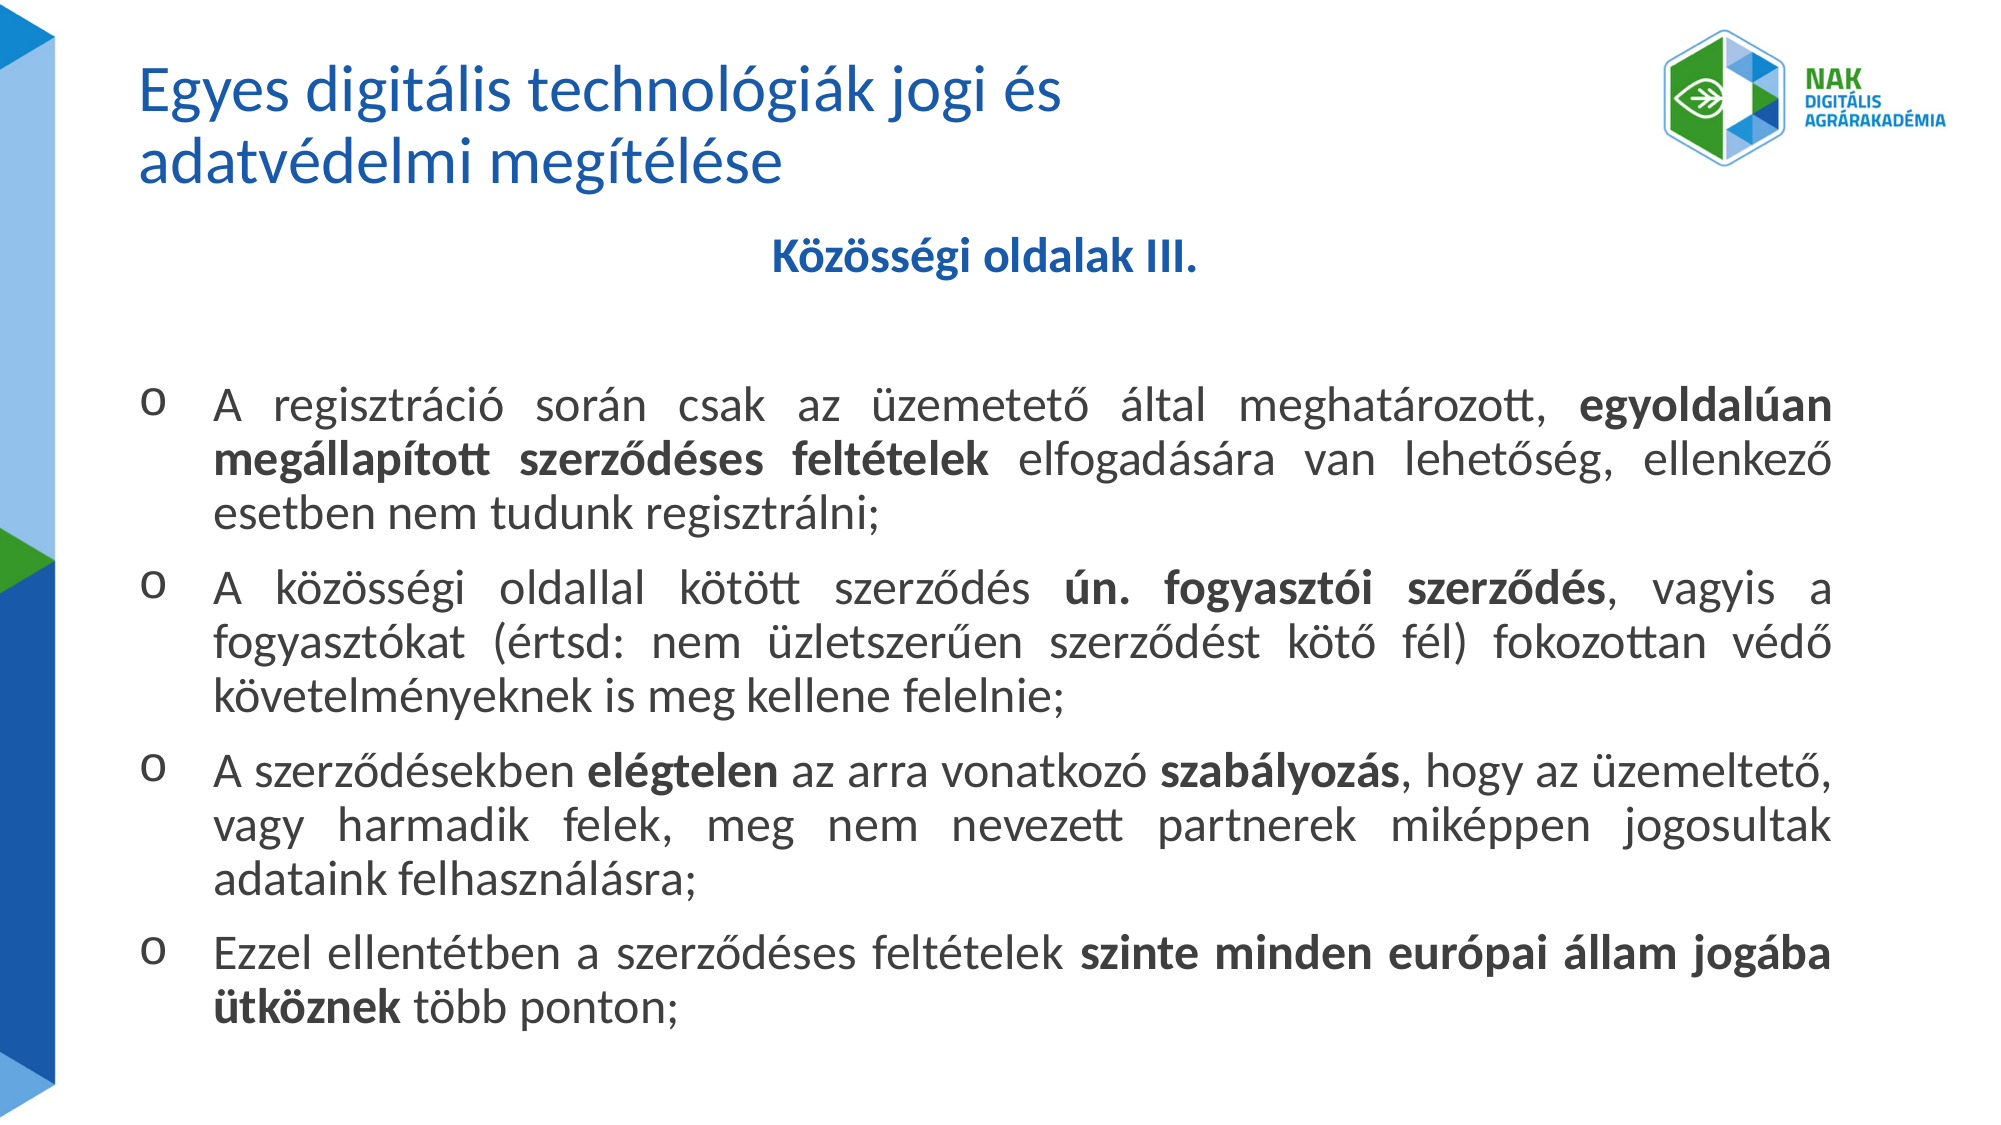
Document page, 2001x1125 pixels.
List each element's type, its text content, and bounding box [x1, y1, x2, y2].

title Egyes digitális technológiák jogi és adatvédelmi megítélése [123, 48, 1636, 204]
picture [0, 0, 2001, 1125]
list Közösségi oldalak III. A regisztráció során csak az üzemetető által meghatározott, egyoldalúan megállapított szerződéses feltételek elfogadására van lehetőség, ellenkező esetben nem tudunk regisztrálni; A közösségi oldallal kötött szerződés ún. fogyasztói szerződés, vagyis a fogyasztókat (értsd: nem üzletszerűen szerződést kötő fél) fokozottan védő követelményeknek is meg kellene felelnie; A szerződésekben elégtelen az arra vonatkozó szabályozás, hogy az üzemeltető, vagy harmadik felek, meg nem nevezett partnerek miképpen jogosultak adataink felhasználásra; Ezzel ellentétben a szerződéses feltételek szinte minden európai állam jogába ütköznek több ponton; [123, 221, 1849, 936]
